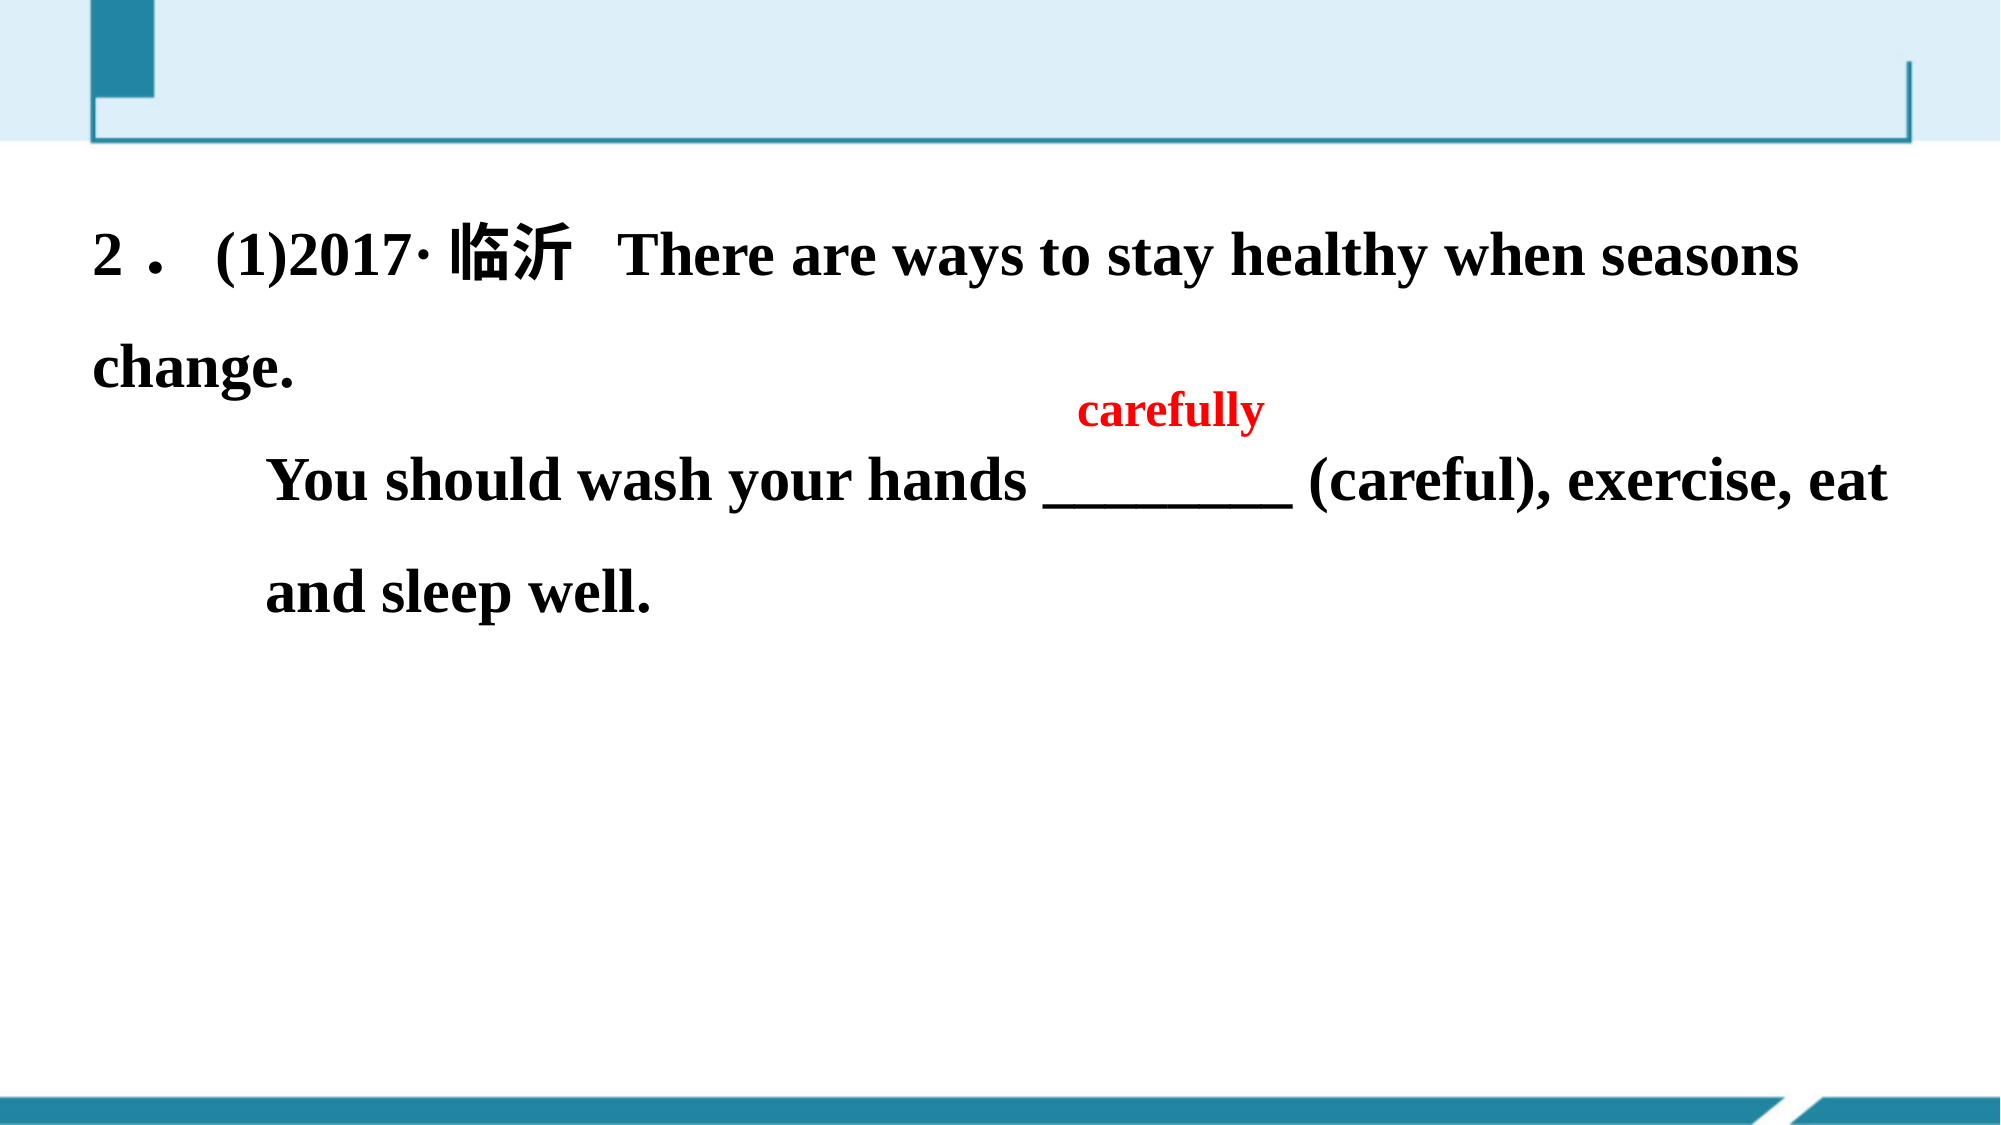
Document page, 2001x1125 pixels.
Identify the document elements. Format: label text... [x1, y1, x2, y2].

text_box 2．(1)2017·临沂 There are ways to stay healthy when seasons change. You should wash your hands ________ (careful), exercise, eat and sleep well. [77, 168, 2000, 745]
text_box carefully [1062, 369, 1281, 444]
picture [0, 0, 2001, 1125]
